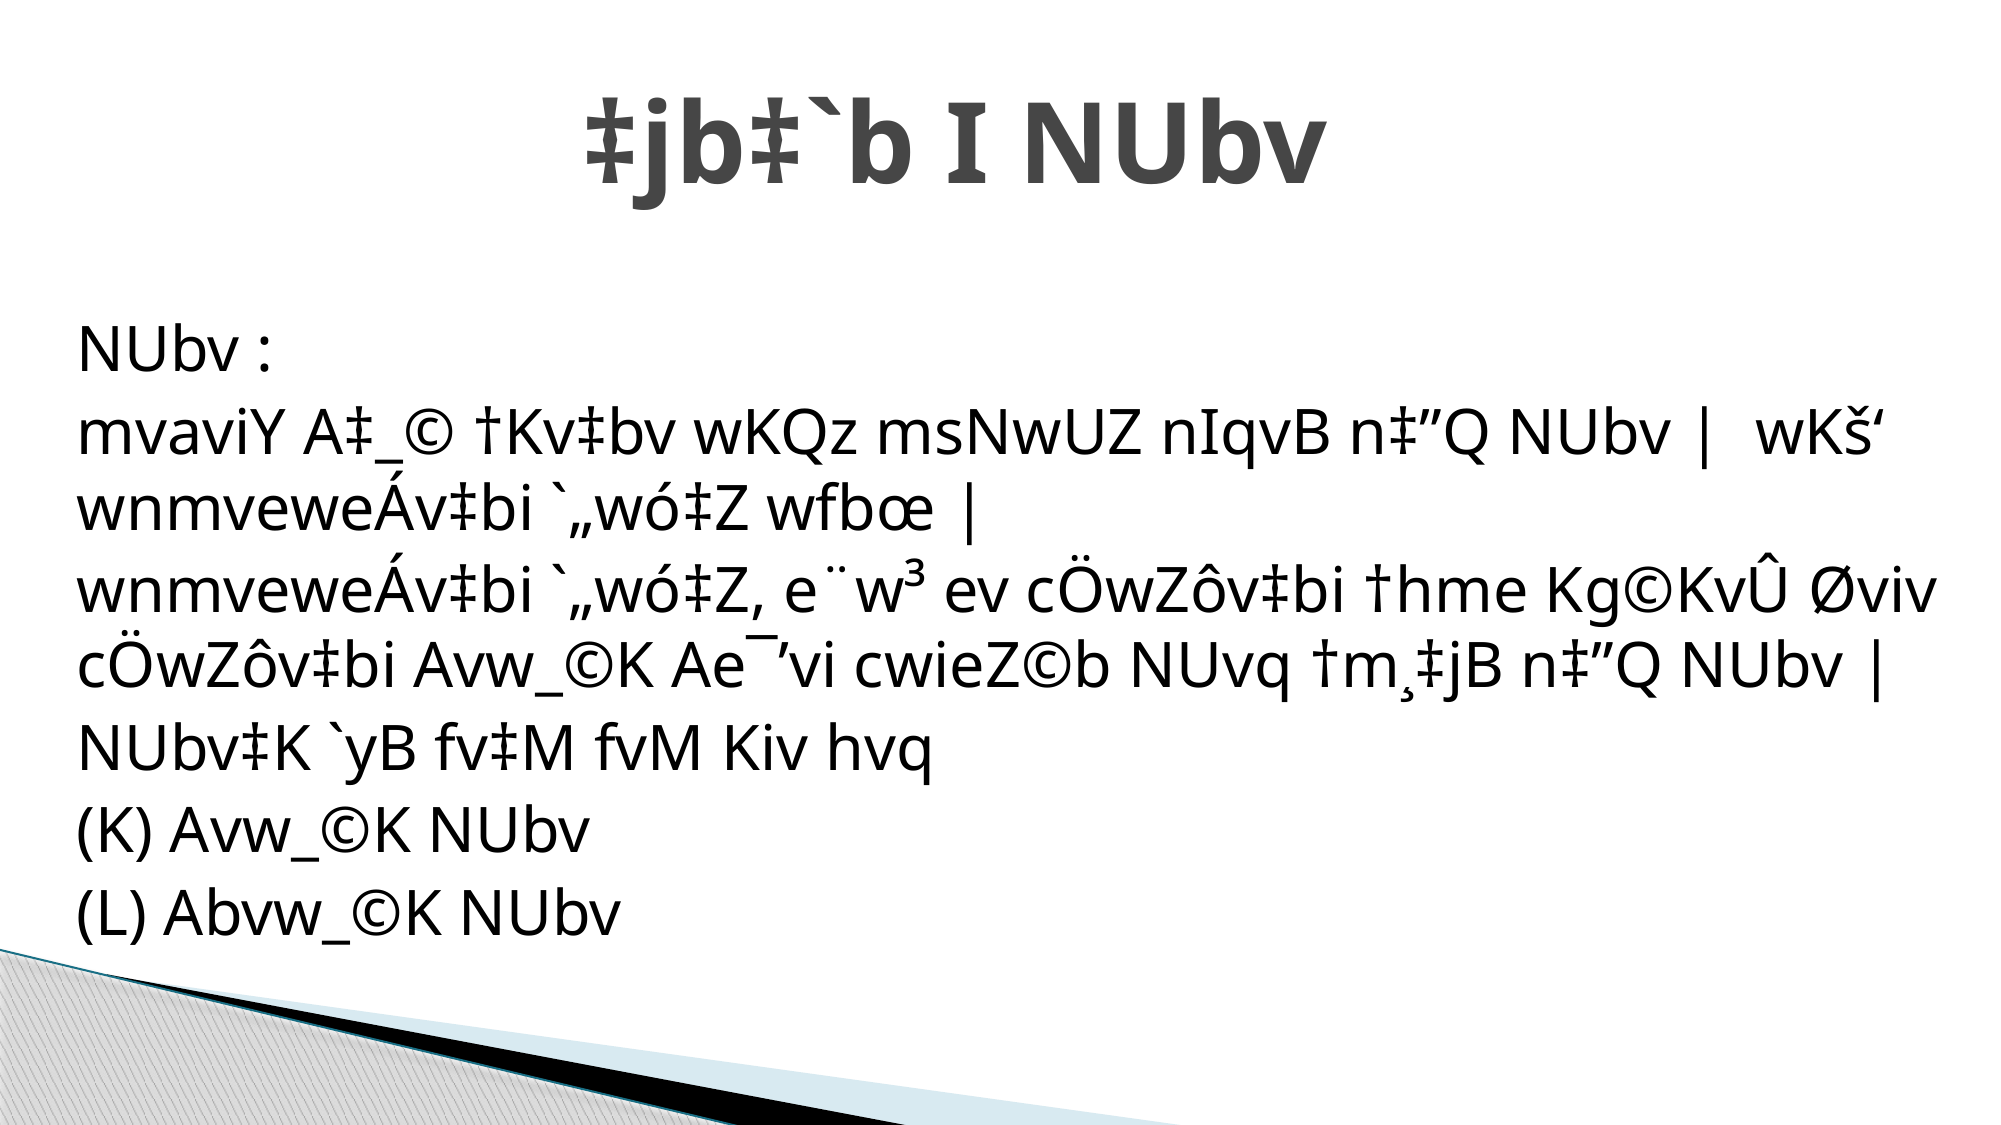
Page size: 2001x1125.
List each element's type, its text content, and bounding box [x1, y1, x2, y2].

title ‡jb‡`b I NUbv [99, 45, 1900, 233]
list NUbv : mvaviY A‡_© †Kv‡bv wKQz msNwUZ nIqvB n‡”Q NUbv | wKš‘ wnmveweÁv‡bi `„wó‡Z wfbœ | wnmveweÁv‡bi `„wó‡Z, e¨w³ ev cÖwZôv‡bi †hme Kg©KvÛ Øviv cÖwZôv‡bi Avw_©K Ae¯’vi cwieZ©b NUvq †m¸‡jB n‡”Q NUbv | NUbv‡K `yB fv‡M fvM Kiv hvq (K) Avw_©K NUbv (L) Abvw_©K NUbv [61, 301, 1976, 1016]
